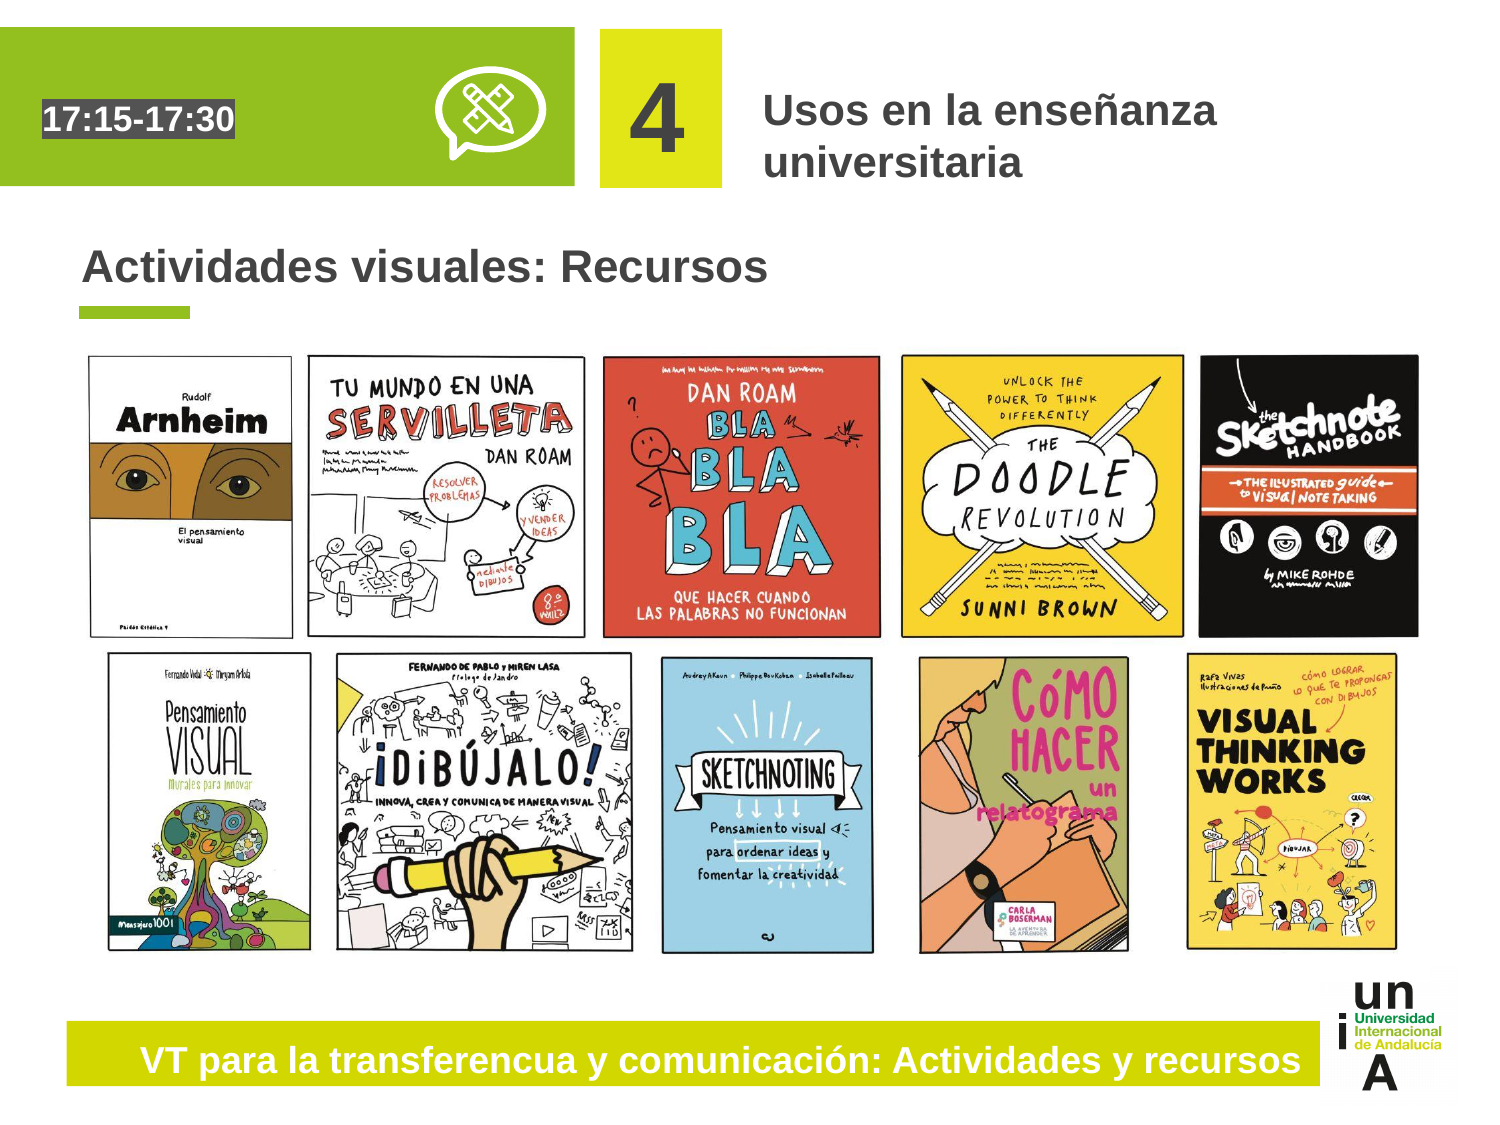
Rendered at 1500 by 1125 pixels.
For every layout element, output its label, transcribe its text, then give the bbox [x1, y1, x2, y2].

picture [69, 315, 1460, 1107]
text_box [0, 27, 575, 187]
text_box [434, 65, 547, 161]
title 17:15-17:30 [21, 80, 256, 146]
title Actividades visuales: Recursos [66, 221, 1261, 316]
subtitle VT para la transferencua y comunicación: Actividades y recursos [111, 1020, 1315, 1087]
title 4 [600, 37, 715, 177]
text_box [66, 1020, 111, 1087]
title Usos en la enseñanza universitaria [747, 66, 1428, 127]
text_box [600, 28, 723, 188]
